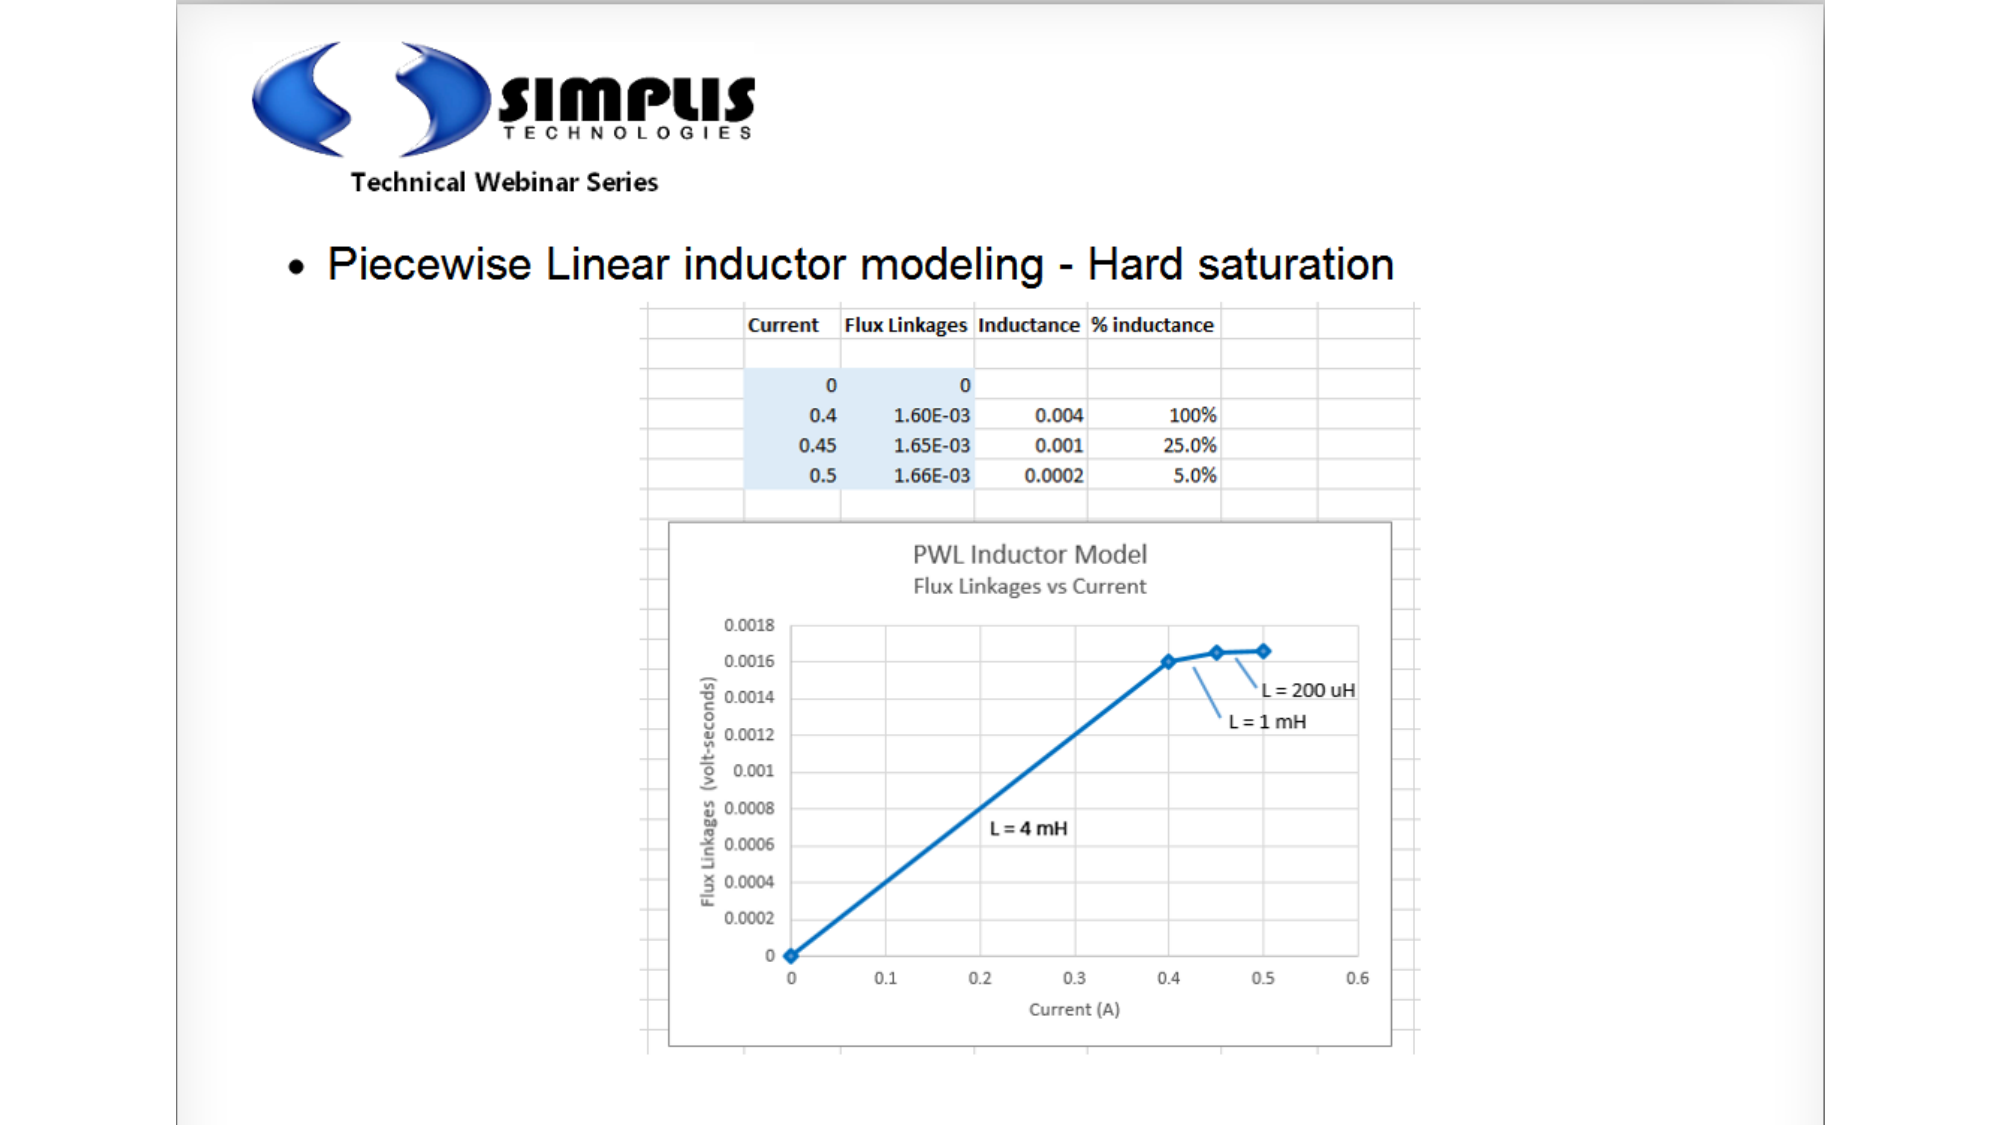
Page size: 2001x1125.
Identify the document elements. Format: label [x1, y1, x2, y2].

picture [176, 0, 1825, 1125]
